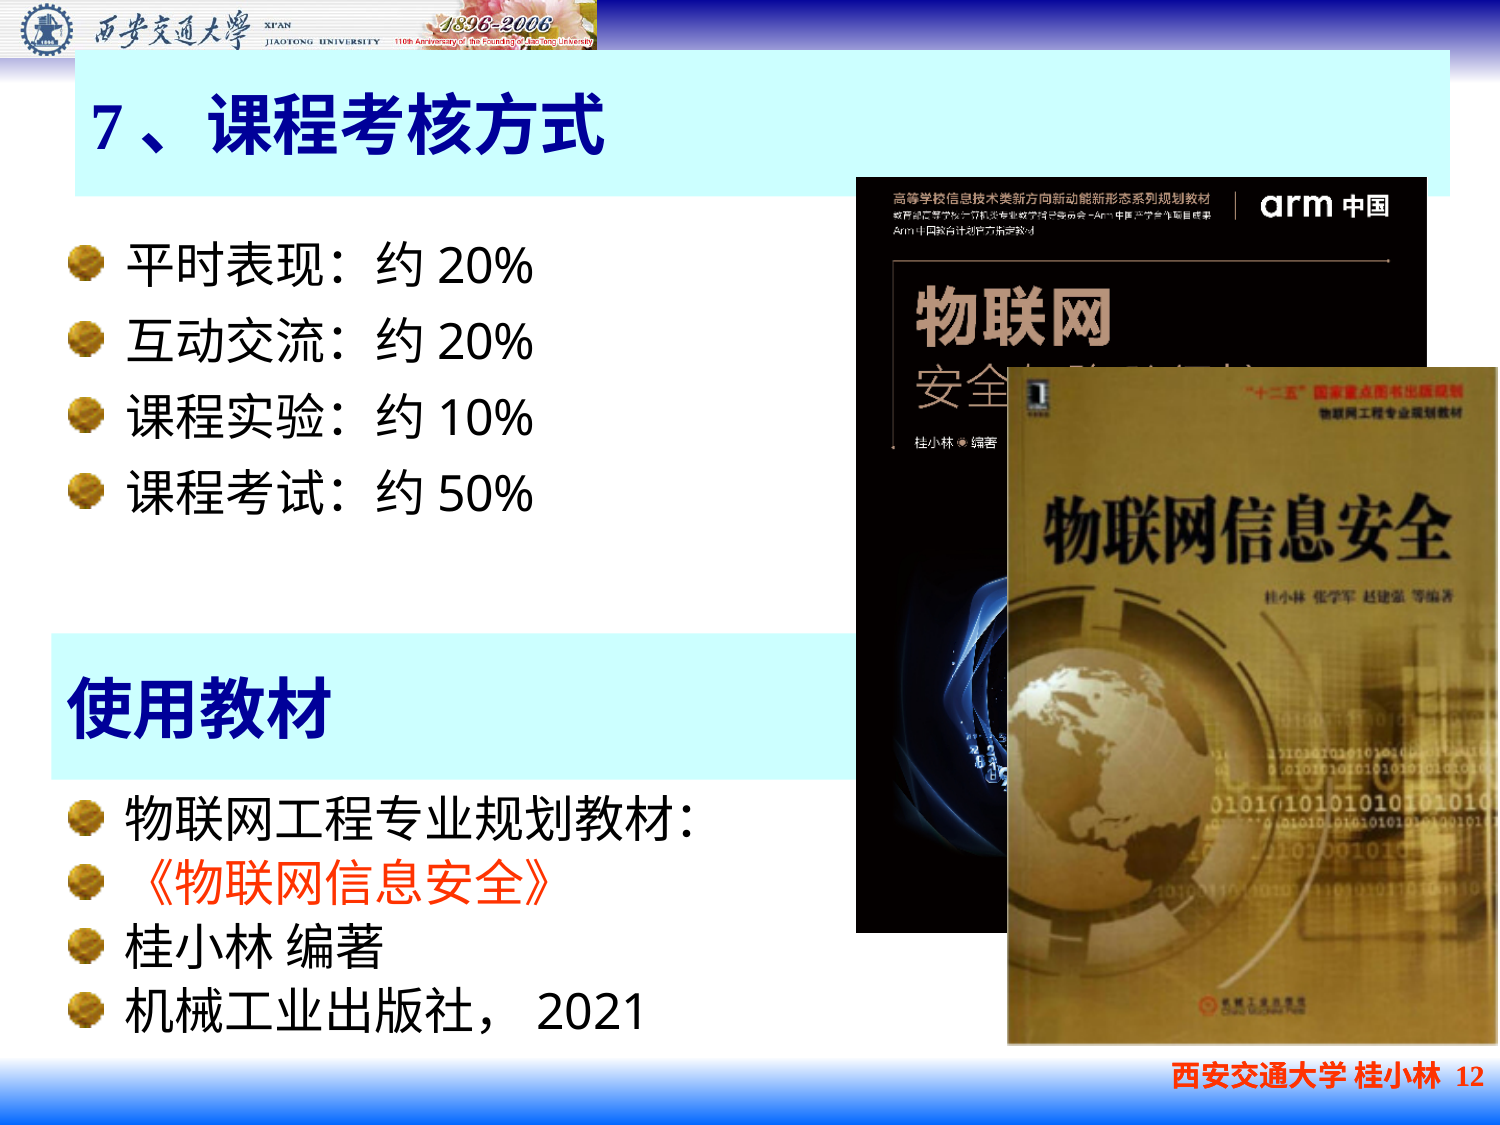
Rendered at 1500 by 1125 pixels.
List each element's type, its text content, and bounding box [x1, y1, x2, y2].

picture [68, 321, 104, 357]
picture [68, 928, 104, 964]
title 7、课程考核方式 [75, 50, 1450, 197]
picture [68, 800, 104, 836]
text_box 平时表现：约20% 互动交流：约20% 课程实验：约10% 课程考试：约50% [53, 219, 851, 539]
picture [68, 992, 104, 1028]
picture [68, 397, 104, 433]
picture [0, 0, 597, 58]
picture [68, 245, 104, 281]
text_box 西安交通大学 桂小林 12 [1057, 1051, 1500, 1125]
picture [68, 864, 104, 900]
text_box 物联网工程专业规划教材： 《物联网信息安全》 桂小林 编著 机械工业出版社，2021 [53, 786, 848, 1078]
picture [68, 473, 104, 509]
picture [856, 176, 1498, 1046]
text_box 使用教材 [51, 633, 851, 780]
